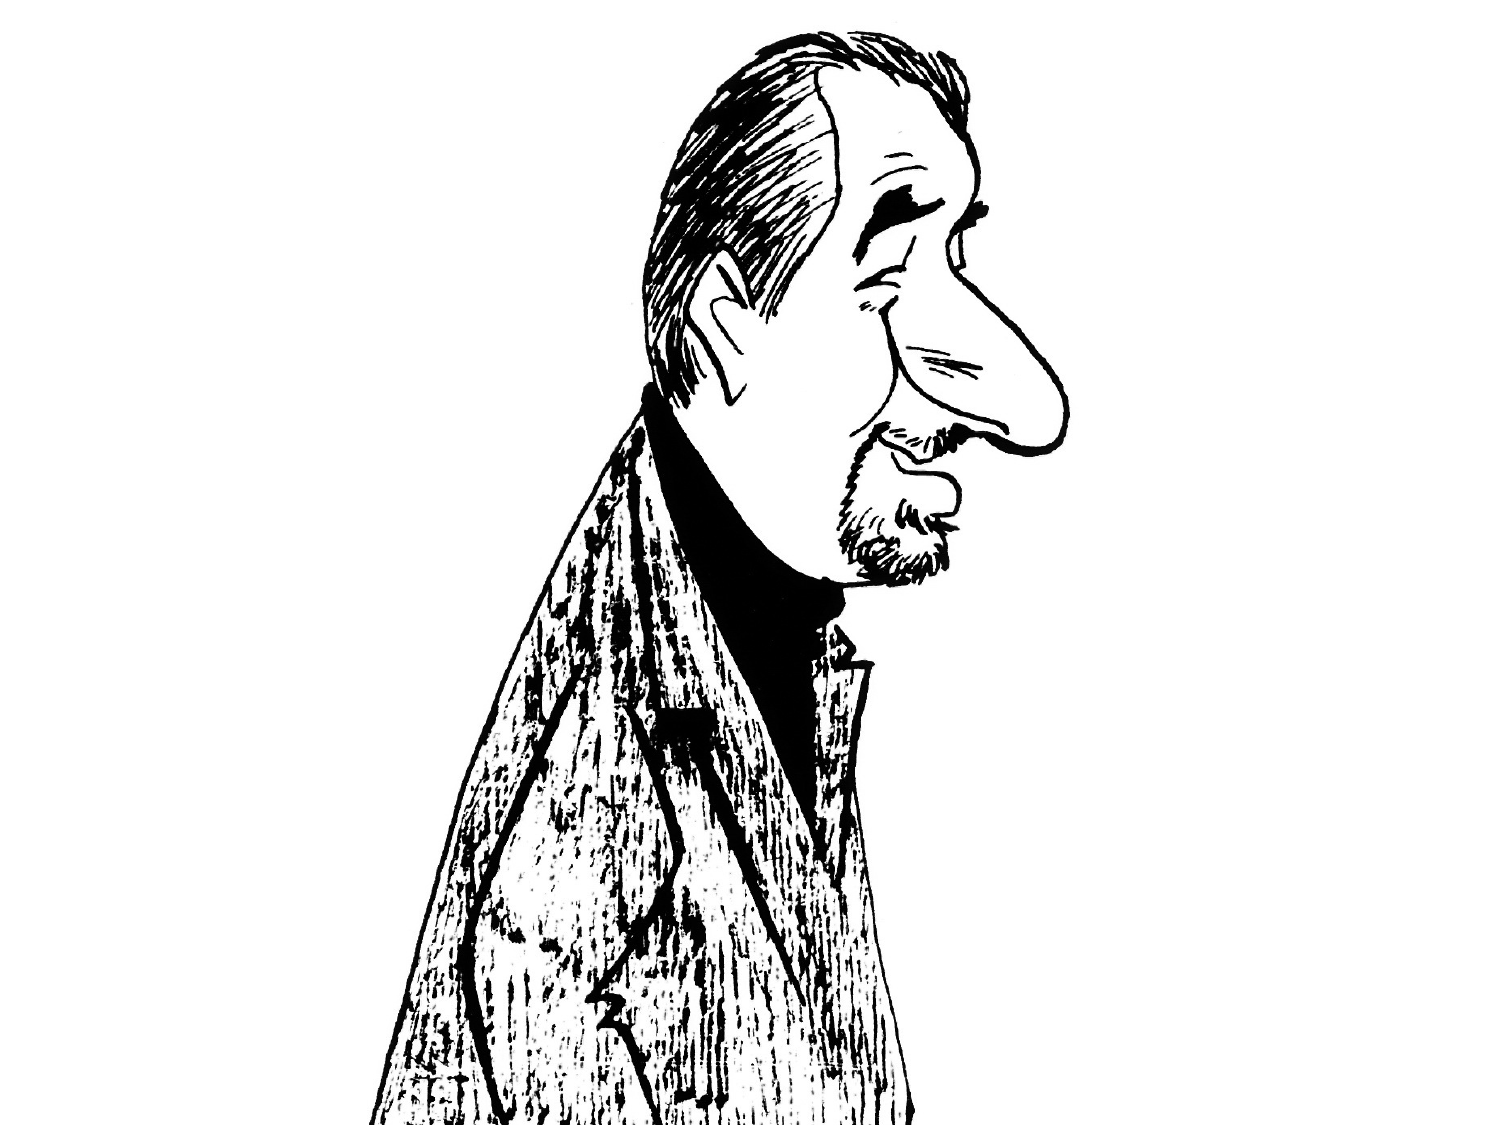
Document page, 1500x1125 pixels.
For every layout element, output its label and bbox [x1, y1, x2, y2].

picture [347, 0, 1153, 1125]
